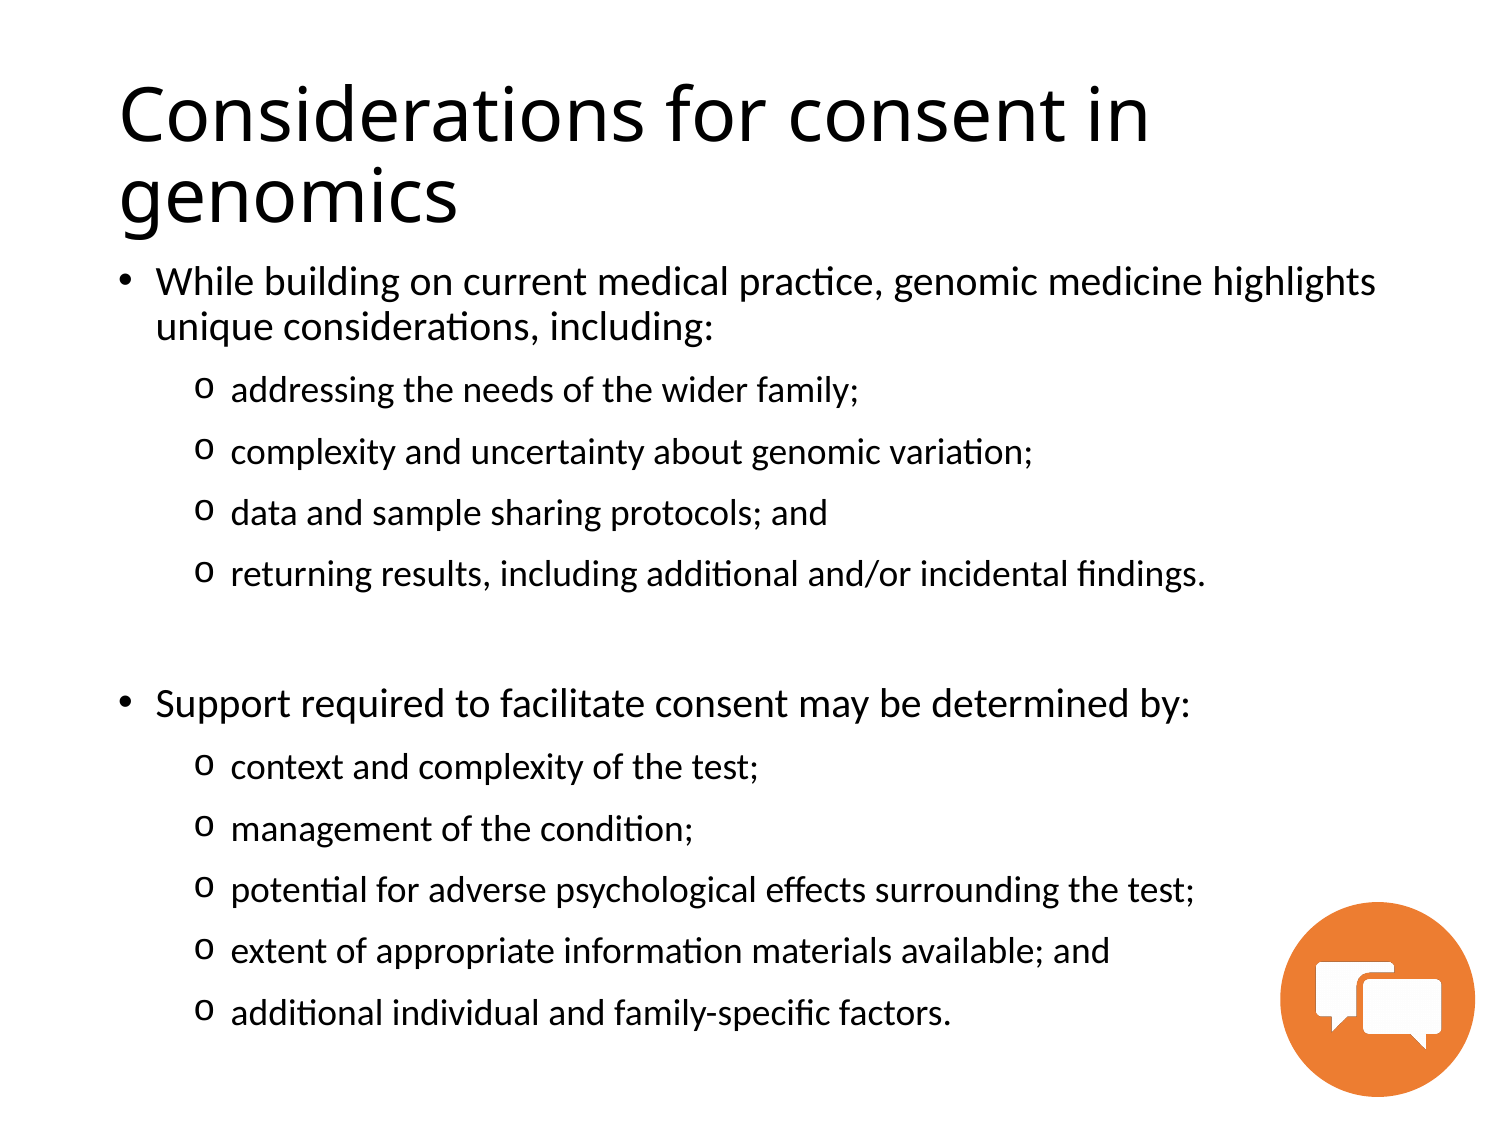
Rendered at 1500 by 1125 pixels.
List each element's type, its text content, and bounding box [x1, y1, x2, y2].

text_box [1280, 902, 1476, 1097]
title Considerations for consent in genomics [103, 48, 1397, 252]
list While building on current medical practice, genomic medicine highlights unique considerations, including: addressing the needs of the wider family; complexity and uncertainty about genomic variation; data and sample sharing protocols; and returning results, including additional and/or incidental findings. Support required to facilitate consent may be determined by: context and complexity of the test; management of the condition; potential for adverse psychological effects surrounding the test; extent of appropriate information materials available; and additional individual and family-specific factors. [103, 252, 1397, 1065]
